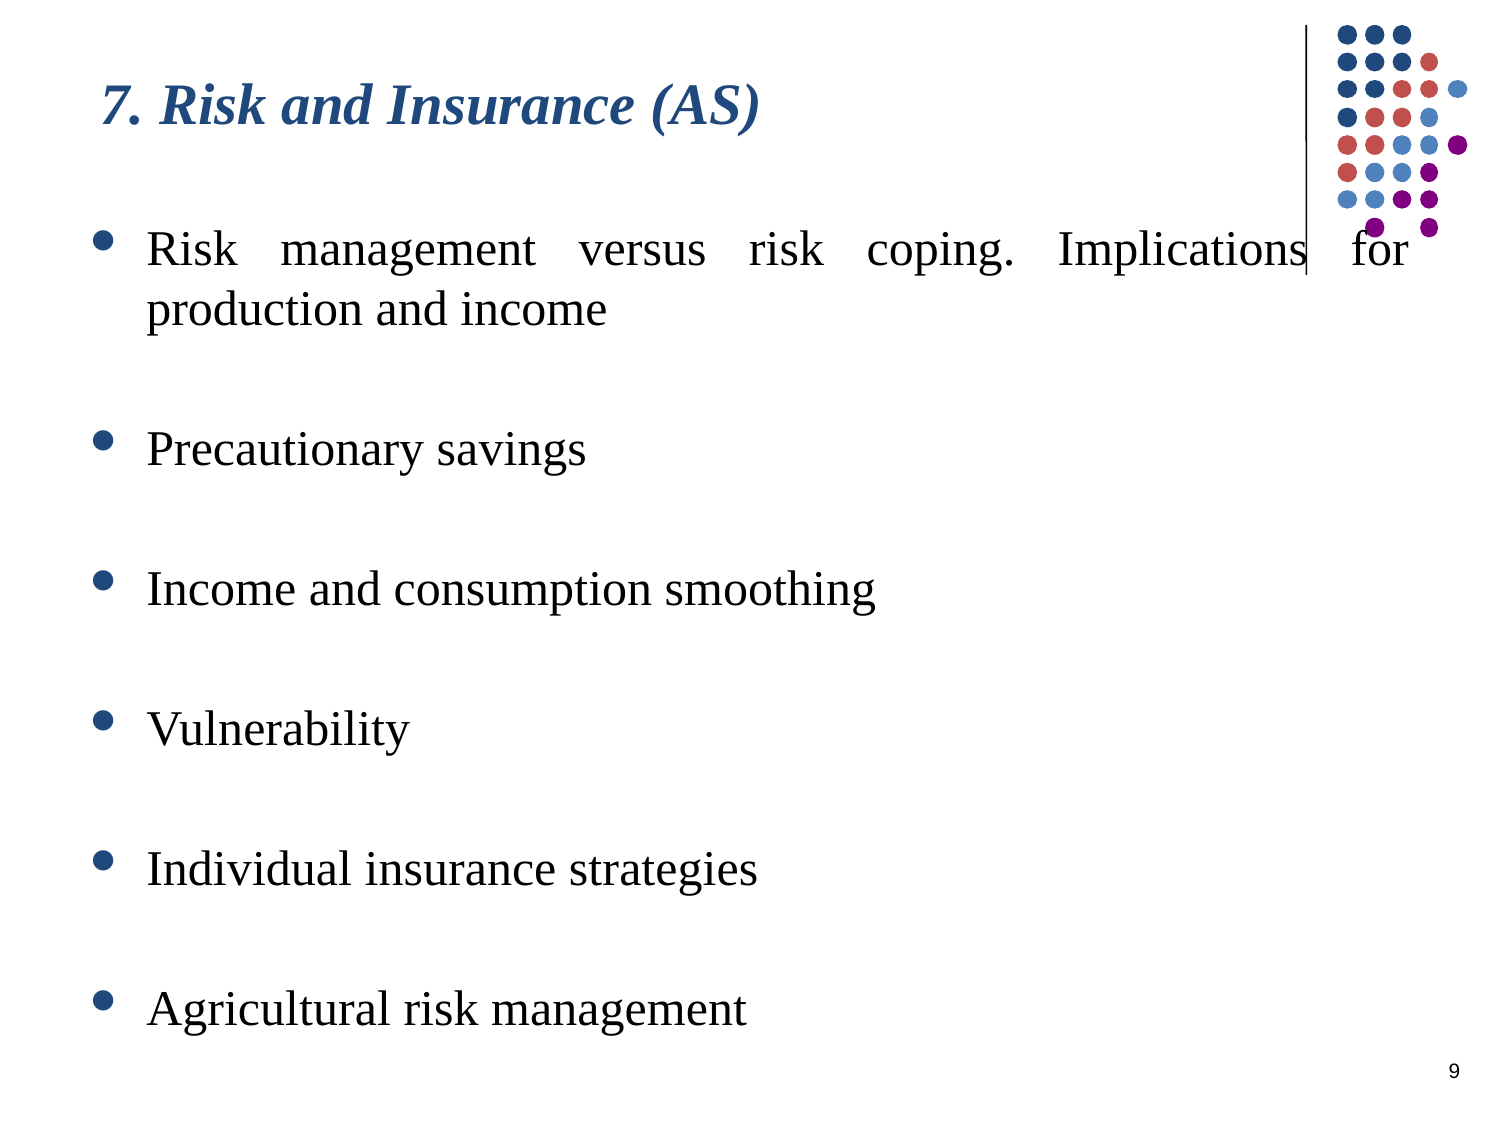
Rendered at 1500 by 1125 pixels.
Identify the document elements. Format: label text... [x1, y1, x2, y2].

title 7. Risk and Insurance (AS) [64, 42, 1416, 148]
list Risk management versus risk coping. Implications for production and income Precautionary savings Income and consumption smoothing Vulnerability Individual insurance strategies Agricultural risk management [74, 207, 1426, 1006]
slide_number 9 [1124, 1049, 1476, 1125]
